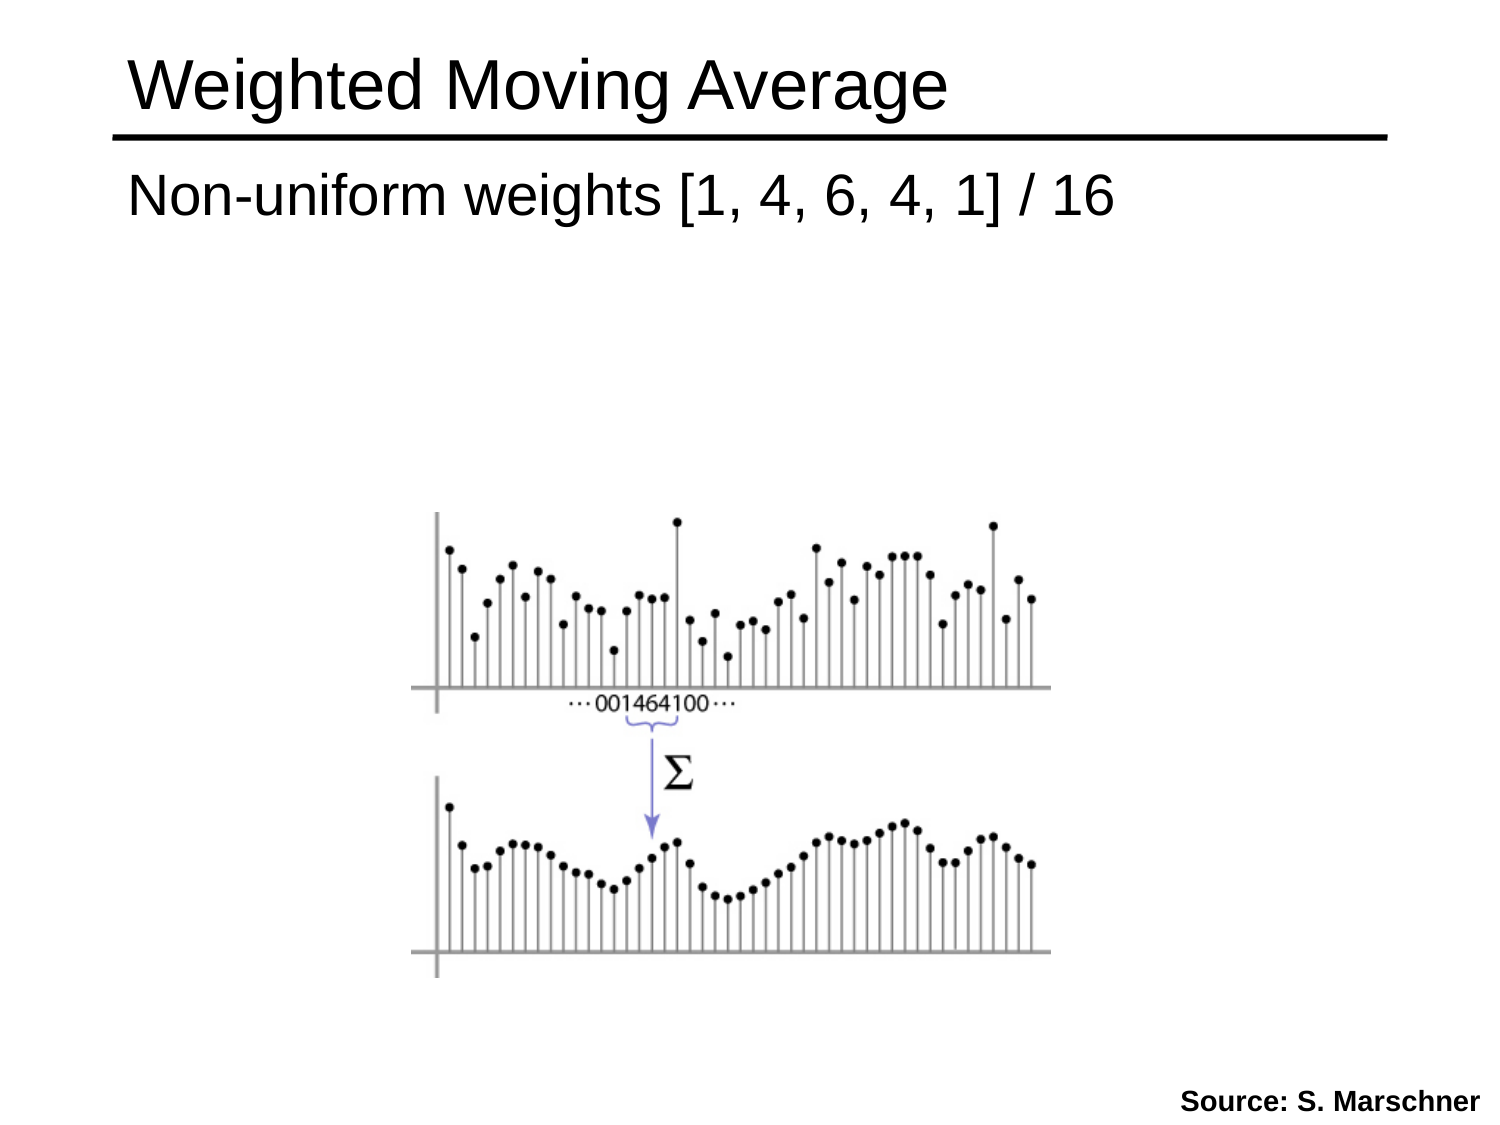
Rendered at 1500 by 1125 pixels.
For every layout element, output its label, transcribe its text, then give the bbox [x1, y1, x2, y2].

text_box Source: S. Marschner [1165, 1074, 1496, 1125]
picture [411, 512, 1051, 978]
list Non-uniform weights [1, 4, 6, 4, 1] / 16 [112, 149, 1388, 1013]
title Weighted Moving Average [112, 12, 1388, 149]
